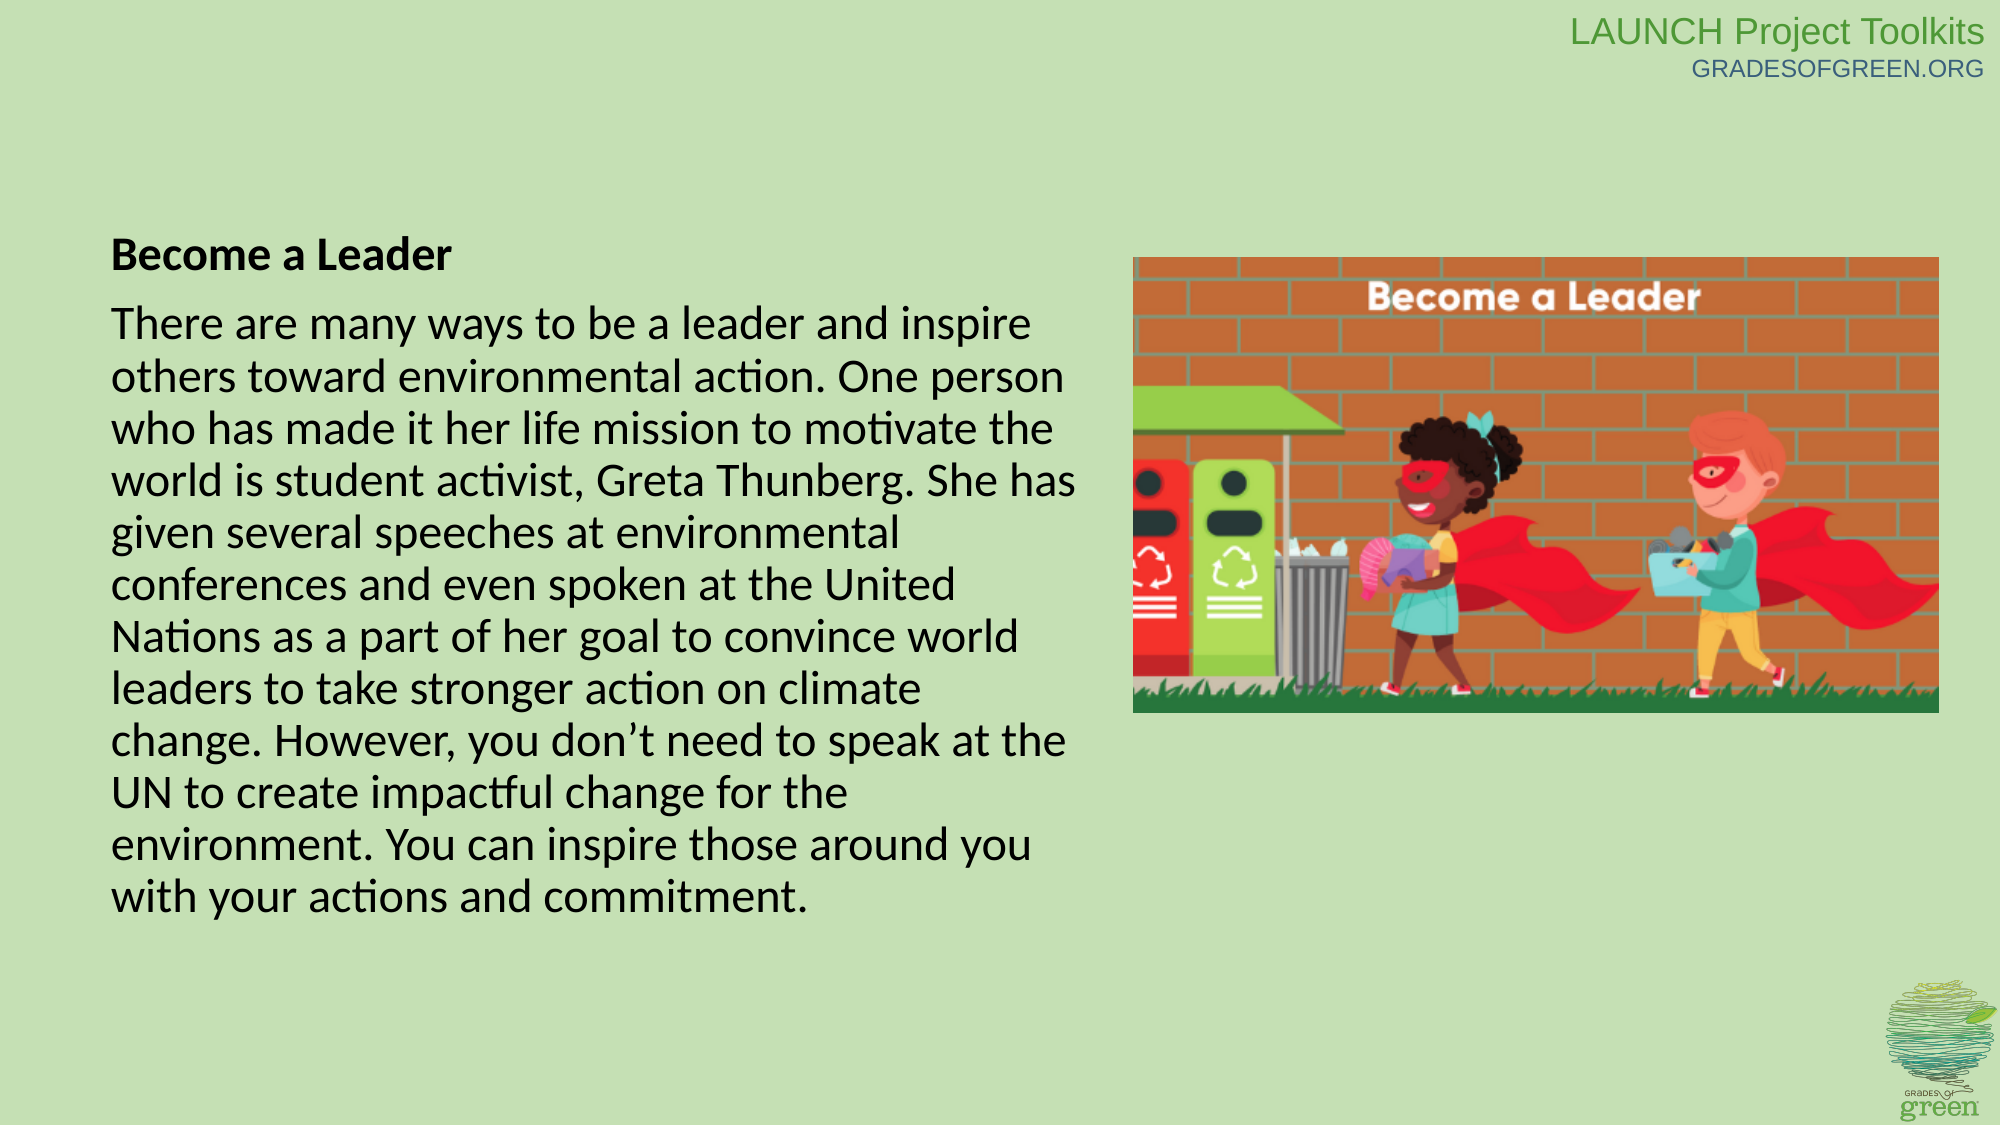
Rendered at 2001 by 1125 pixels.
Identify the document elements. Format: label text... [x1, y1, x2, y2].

picture [1877, 974, 2000, 1125]
text_box LAUNCH Project Toolkits GRADESOFGREEN.ORG [999, 0, 2000, 180]
list Become a Leader There are many ways to be a leader and inspire others toward environmental action. One person who has made it her life mission to motivate the world is student activist, Greta Thunberg. She has given several speeches at environmental conferences and even spoken at the United Nations as a part of her goal to convince world leaders to take stronger action on climate change. However, you don’t need to speak at the UN to create impactful change for the environment. You can inspire those around you with your actions and commitment. [95, 221, 1096, 936]
picture [1133, 257, 1939, 714]
